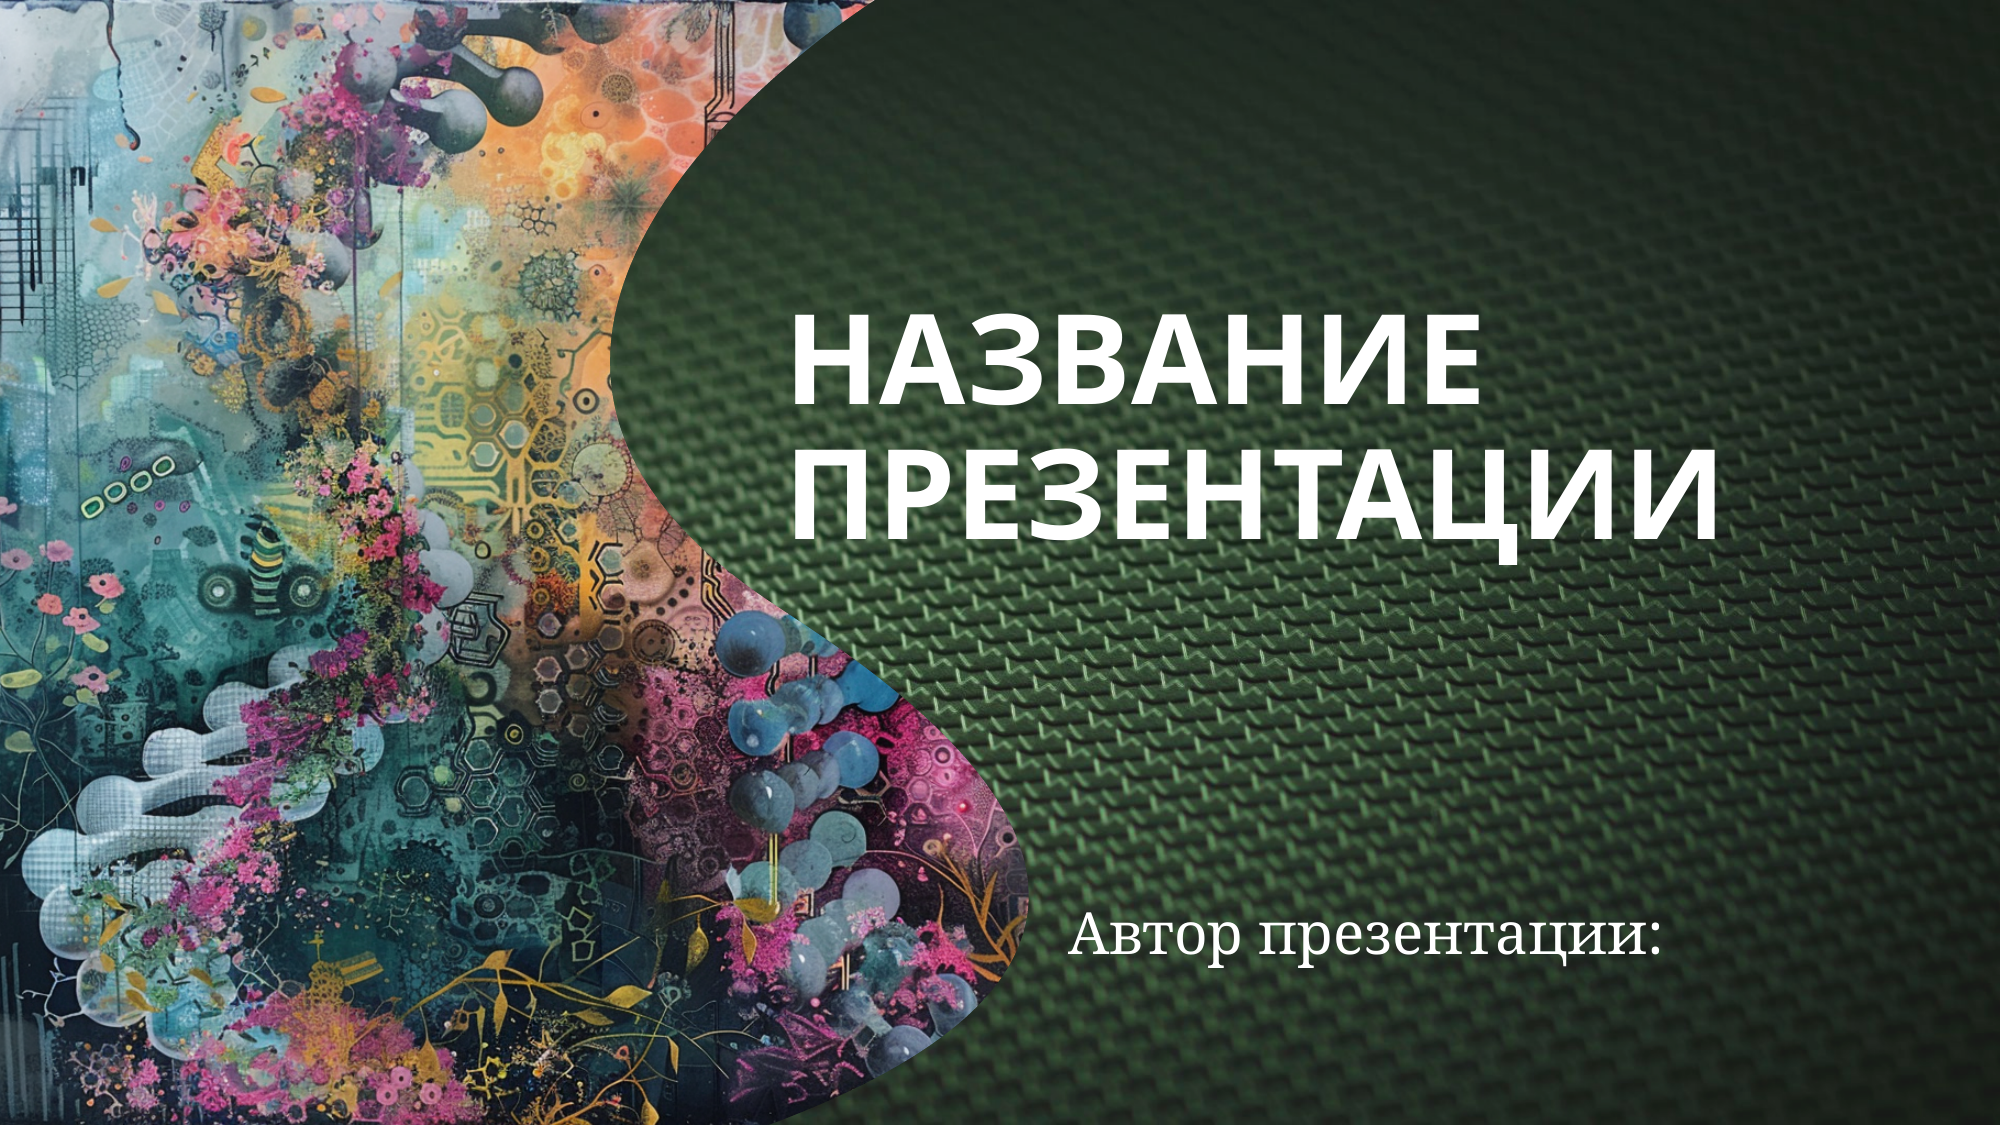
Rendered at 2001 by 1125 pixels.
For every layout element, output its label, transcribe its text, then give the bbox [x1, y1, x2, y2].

text_box НАЗВАНИЕ ПРЕЗЕНТАЦИИ [1029, 289, 1966, 578]
text_box Автор презентации: [1053, 888, 1847, 974]
picture [0, 0, 1029, 1125]
